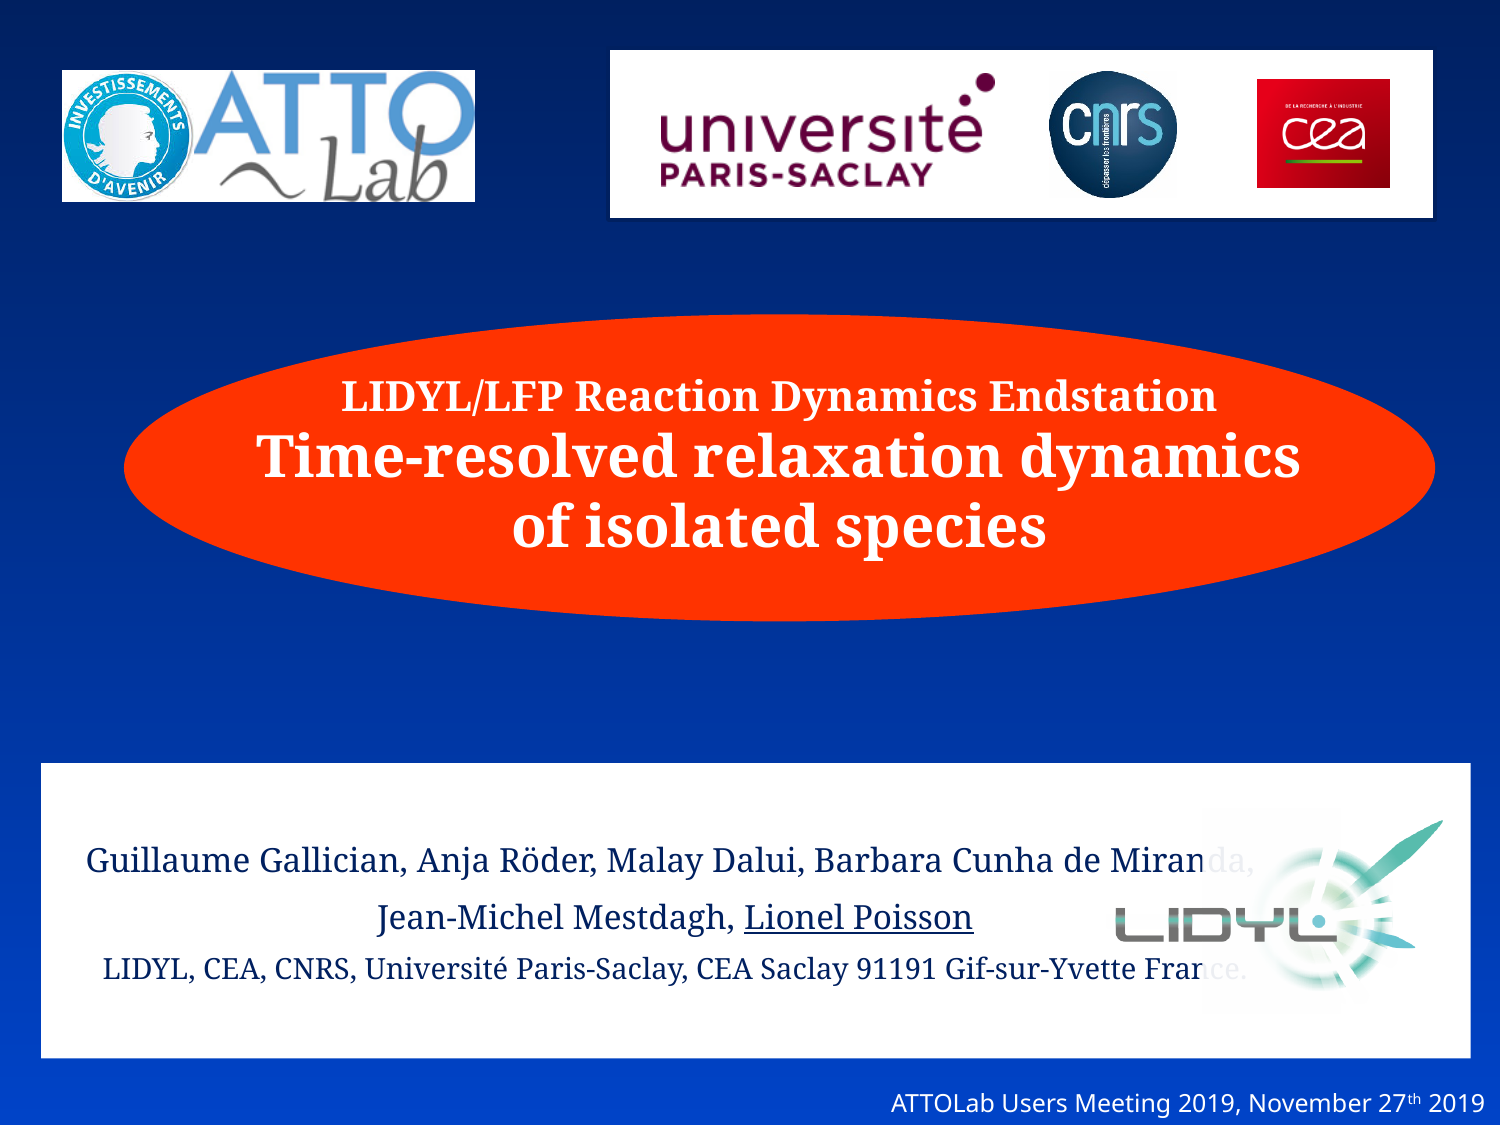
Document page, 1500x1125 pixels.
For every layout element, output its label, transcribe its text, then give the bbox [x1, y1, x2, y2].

picture [62, 70, 475, 203]
text_box [606, 46, 1437, 222]
text_box [308, 314, 1251, 361]
text_box [41, 763, 1471, 1059]
picture [660, 73, 995, 188]
text_box [279, 567, 1281, 622]
picture [1257, 79, 1391, 189]
text_box LIDYL/LFP Reaction Dynamics Endstation Time-resolved relaxation dynamics of isolated species [153, 361, 1406, 567]
text_box [123, 422, 153, 514]
picture [1049, 71, 1177, 199]
text_box ATTOLab Users Meeting 2019, November 27th 2019 [726, 1079, 1500, 1125]
text_box Guillaume Gallician, Anja Röder, Malay Dalui, Barbara Cunha de Miranda, Jean-Michel Mestdagh, Lionel Poisson LIDYL, CEA, CNRS, Université Paris-Saclay, CEA Saclay 91191 Gif-sur-Yvette France. [19, 831, 1100, 993]
text_box [1406, 422, 1436, 514]
picture [1105, 808, 1443, 1014]
